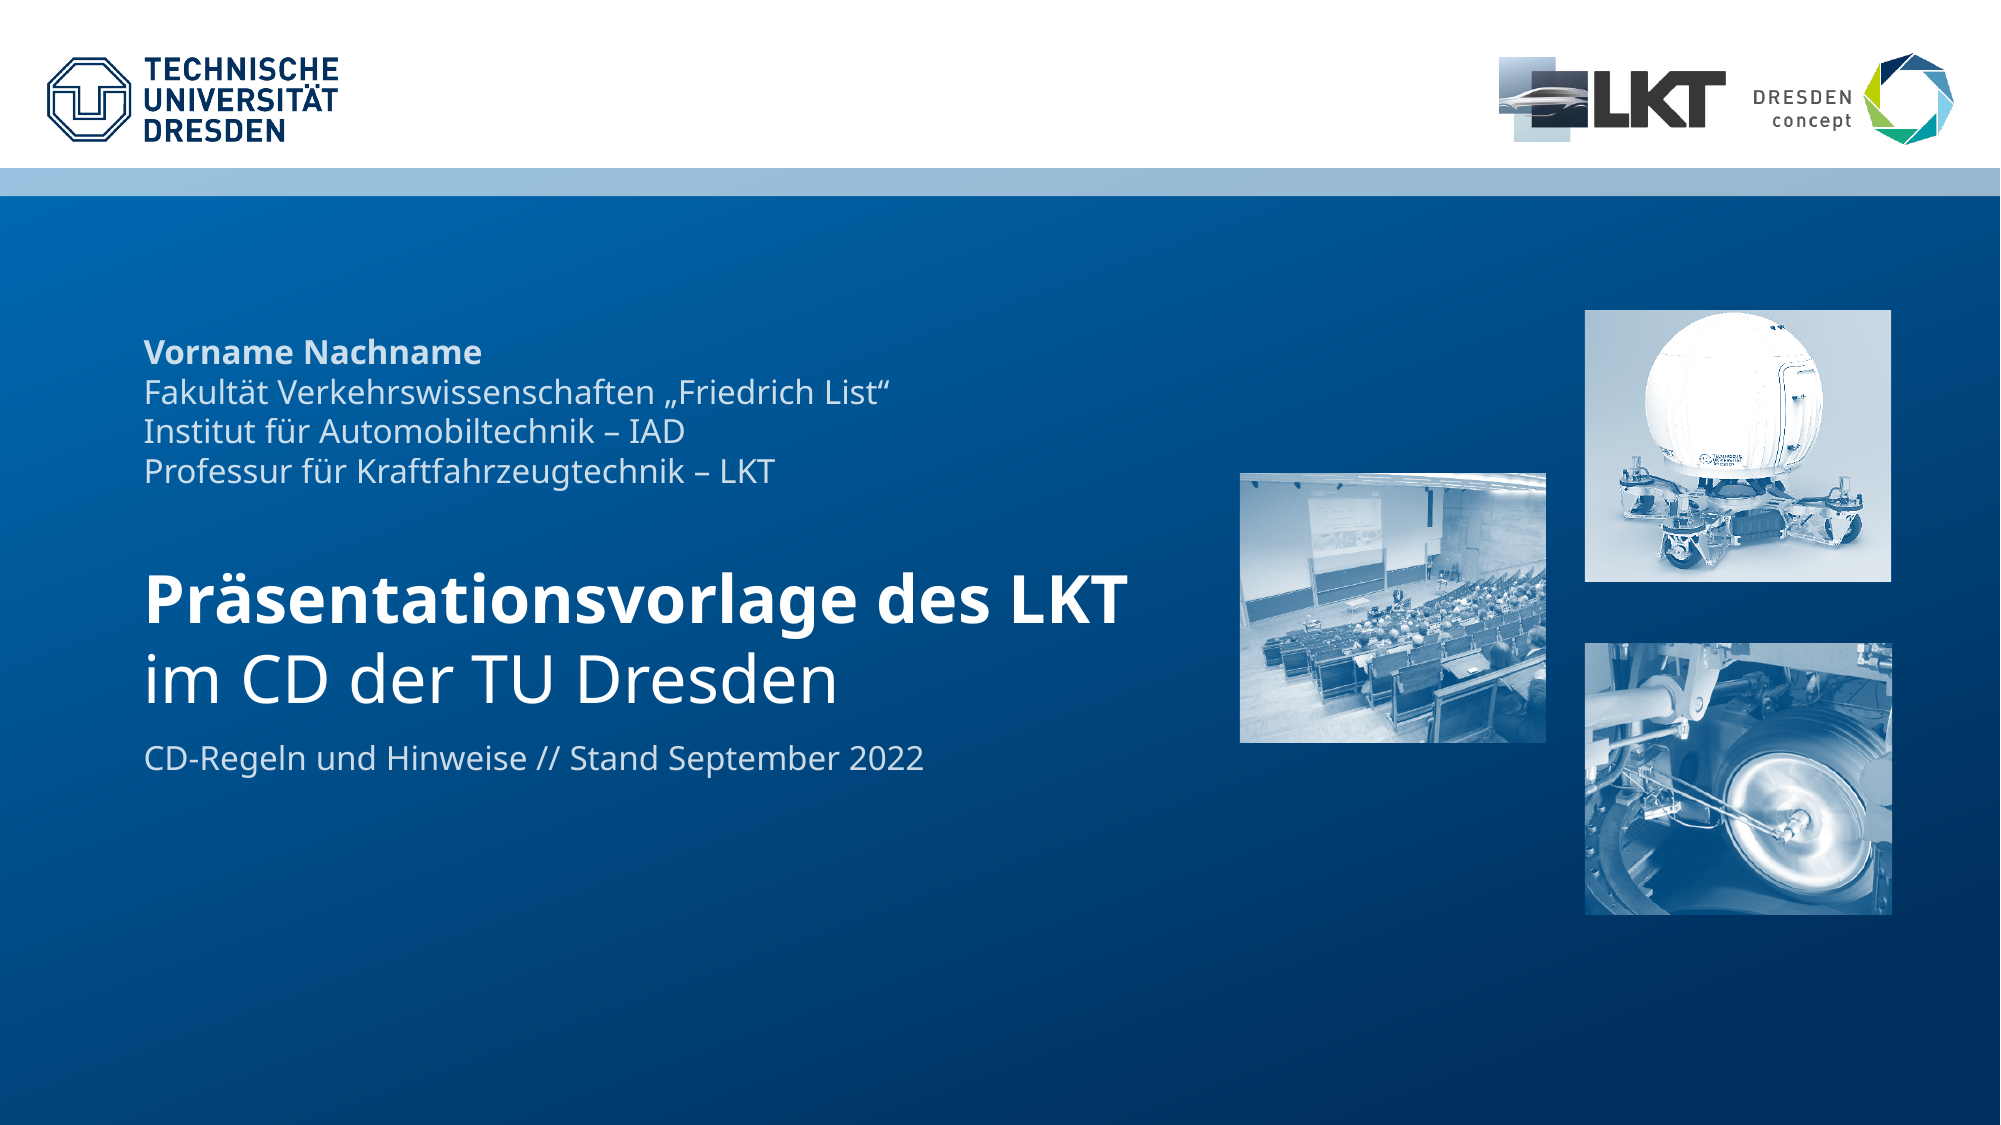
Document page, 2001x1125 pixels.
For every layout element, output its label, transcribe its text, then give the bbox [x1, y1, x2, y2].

list Vorname Nachname Fakultät Verkehrswissenschaften „Friedrich List“ Institut für Automobiltechnik – IAD Professur für Kraftfahrzeugtechnik – LKT [143, 330, 1856, 467]
picture [1499, 57, 1726, 142]
picture [47, 57, 338, 142]
picture [1754, 53, 1954, 145]
title Präsentationsvorlage des LKT im CD der TU Dresden [143, 556, 1856, 716]
subtitle CD-Regeln und Hinweise // Stand September 2022 [143, 737, 1856, 957]
